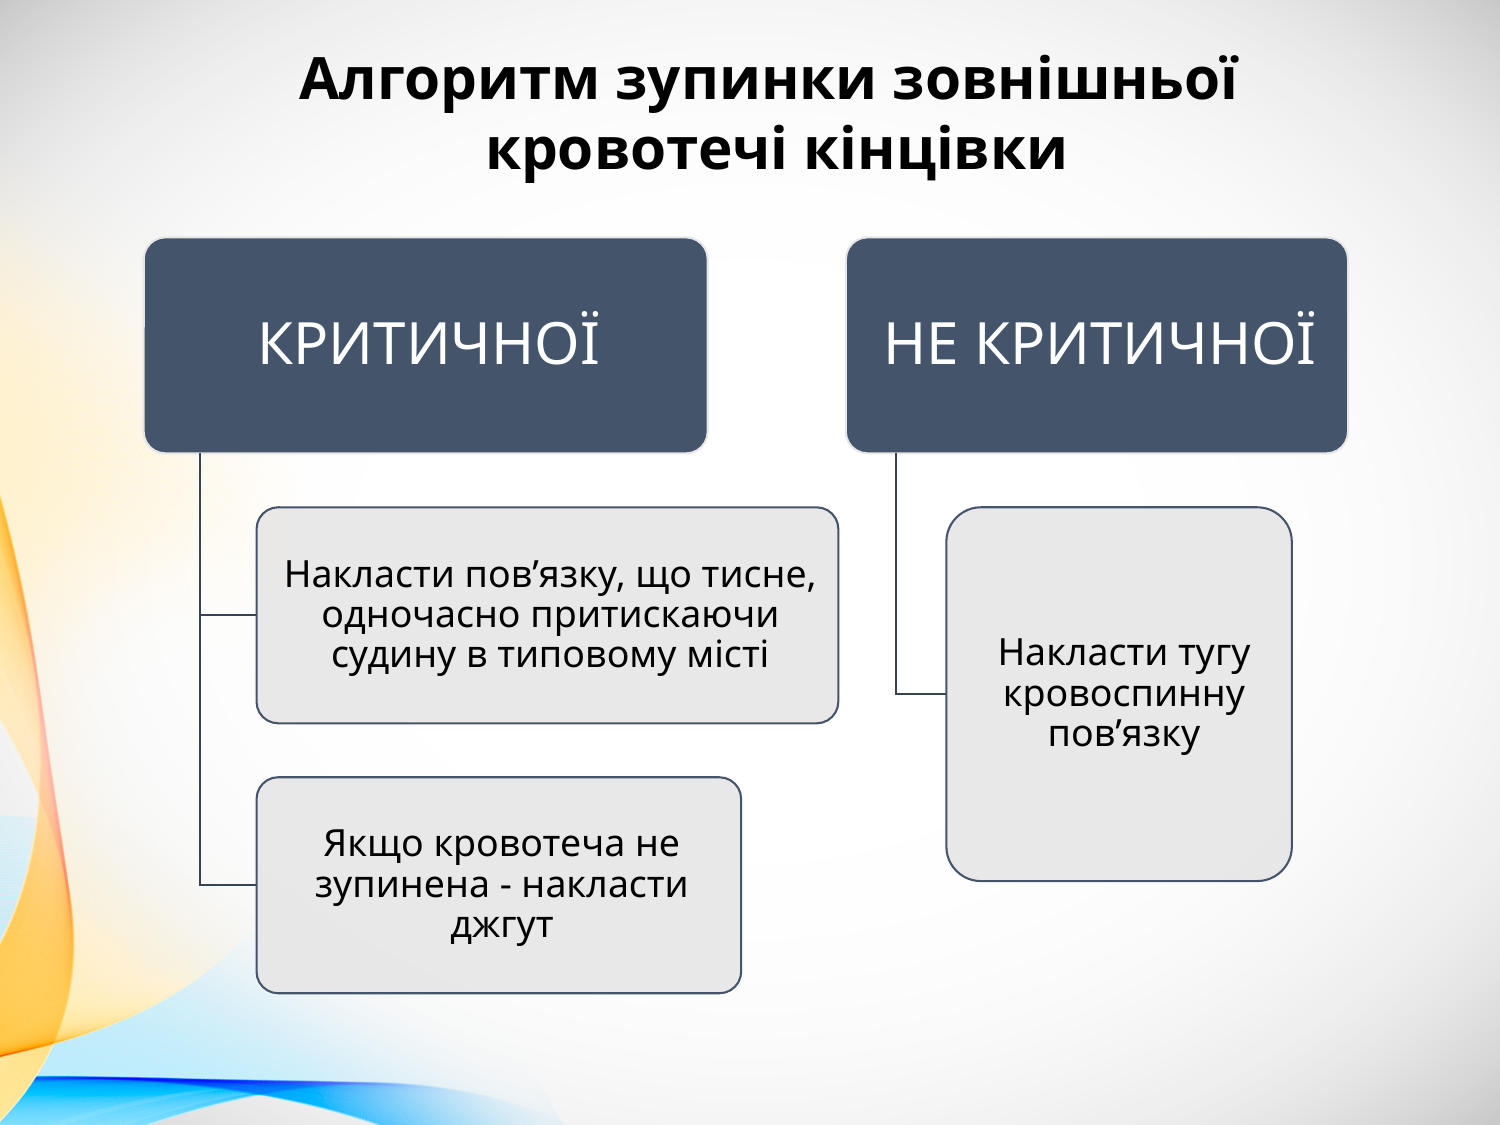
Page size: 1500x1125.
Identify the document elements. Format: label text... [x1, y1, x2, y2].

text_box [37, 237, 1455, 994]
text_box Алгоритм зупинки зовнішньої кровотечі кінцівки [284, 33, 1269, 189]
picture [0, 0, 1500, 1125]
